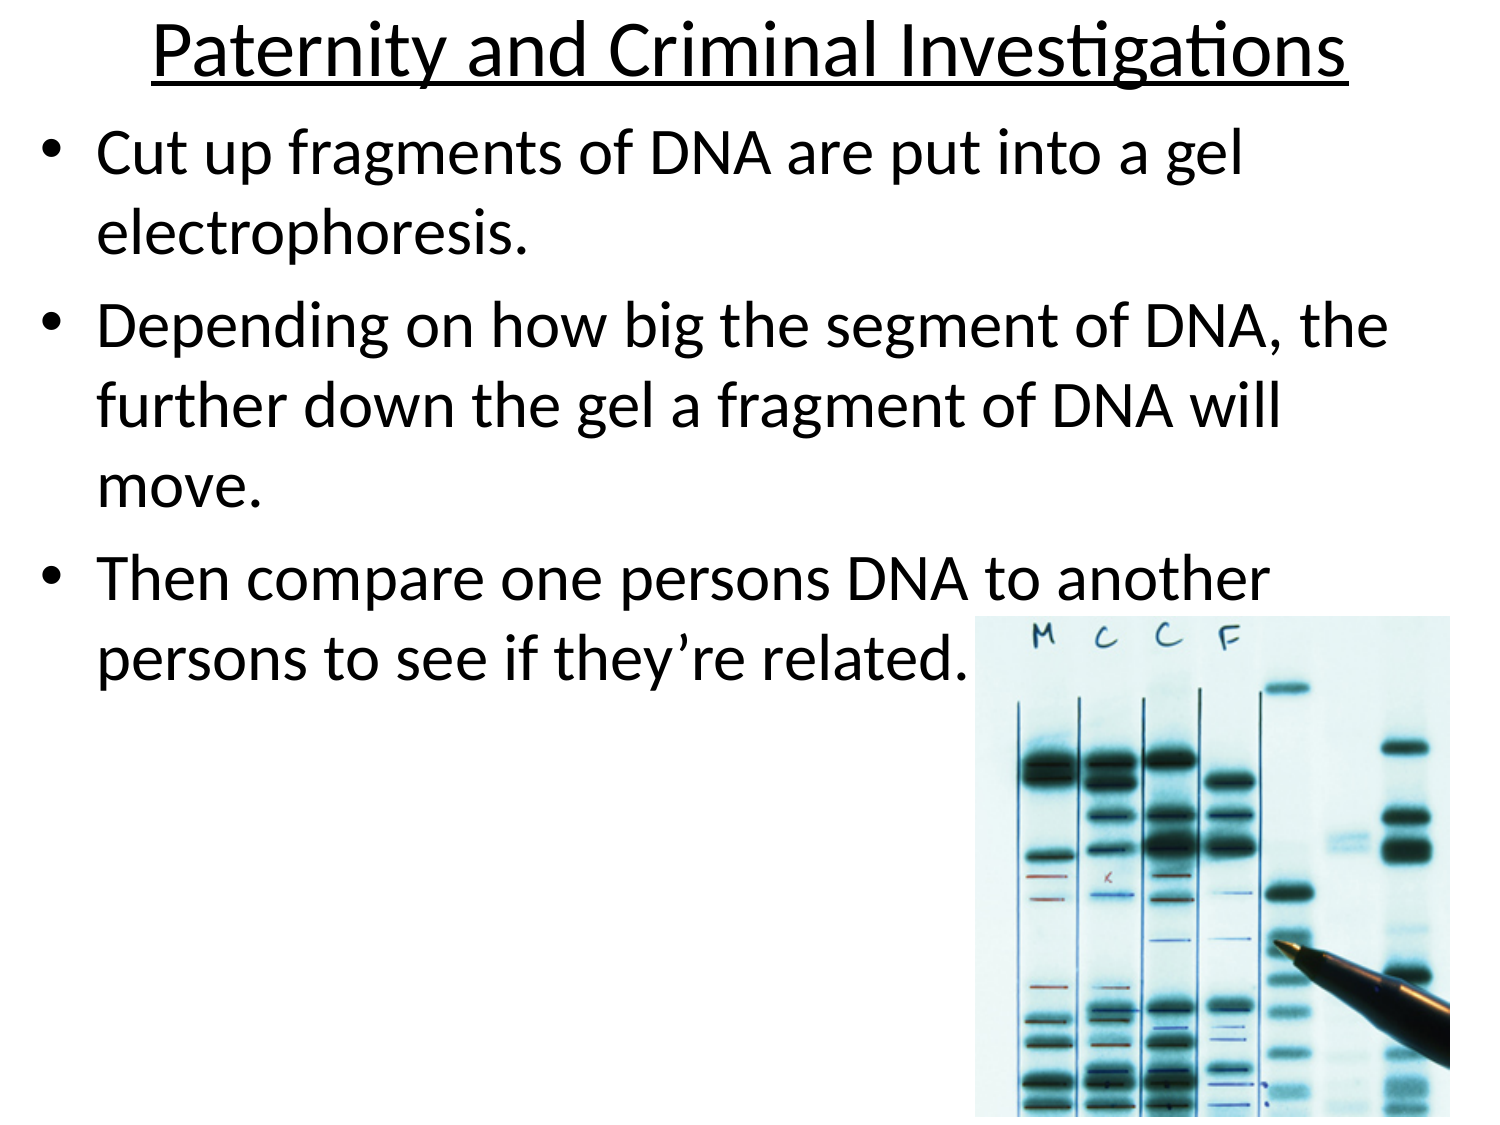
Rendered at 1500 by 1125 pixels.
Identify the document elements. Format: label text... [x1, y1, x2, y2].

title Paternity and Criminal Investigations [75, 0, 1425, 99]
picture [974, 616, 1451, 1117]
list Cut up fragments of DNA are put into a gel electrophoresis. Depending on how big the segment of DNA, the further down the gel a fragment of DNA will move. Then compare one persons DNA to another persons to see if they’re related. [24, 99, 1450, 850]
